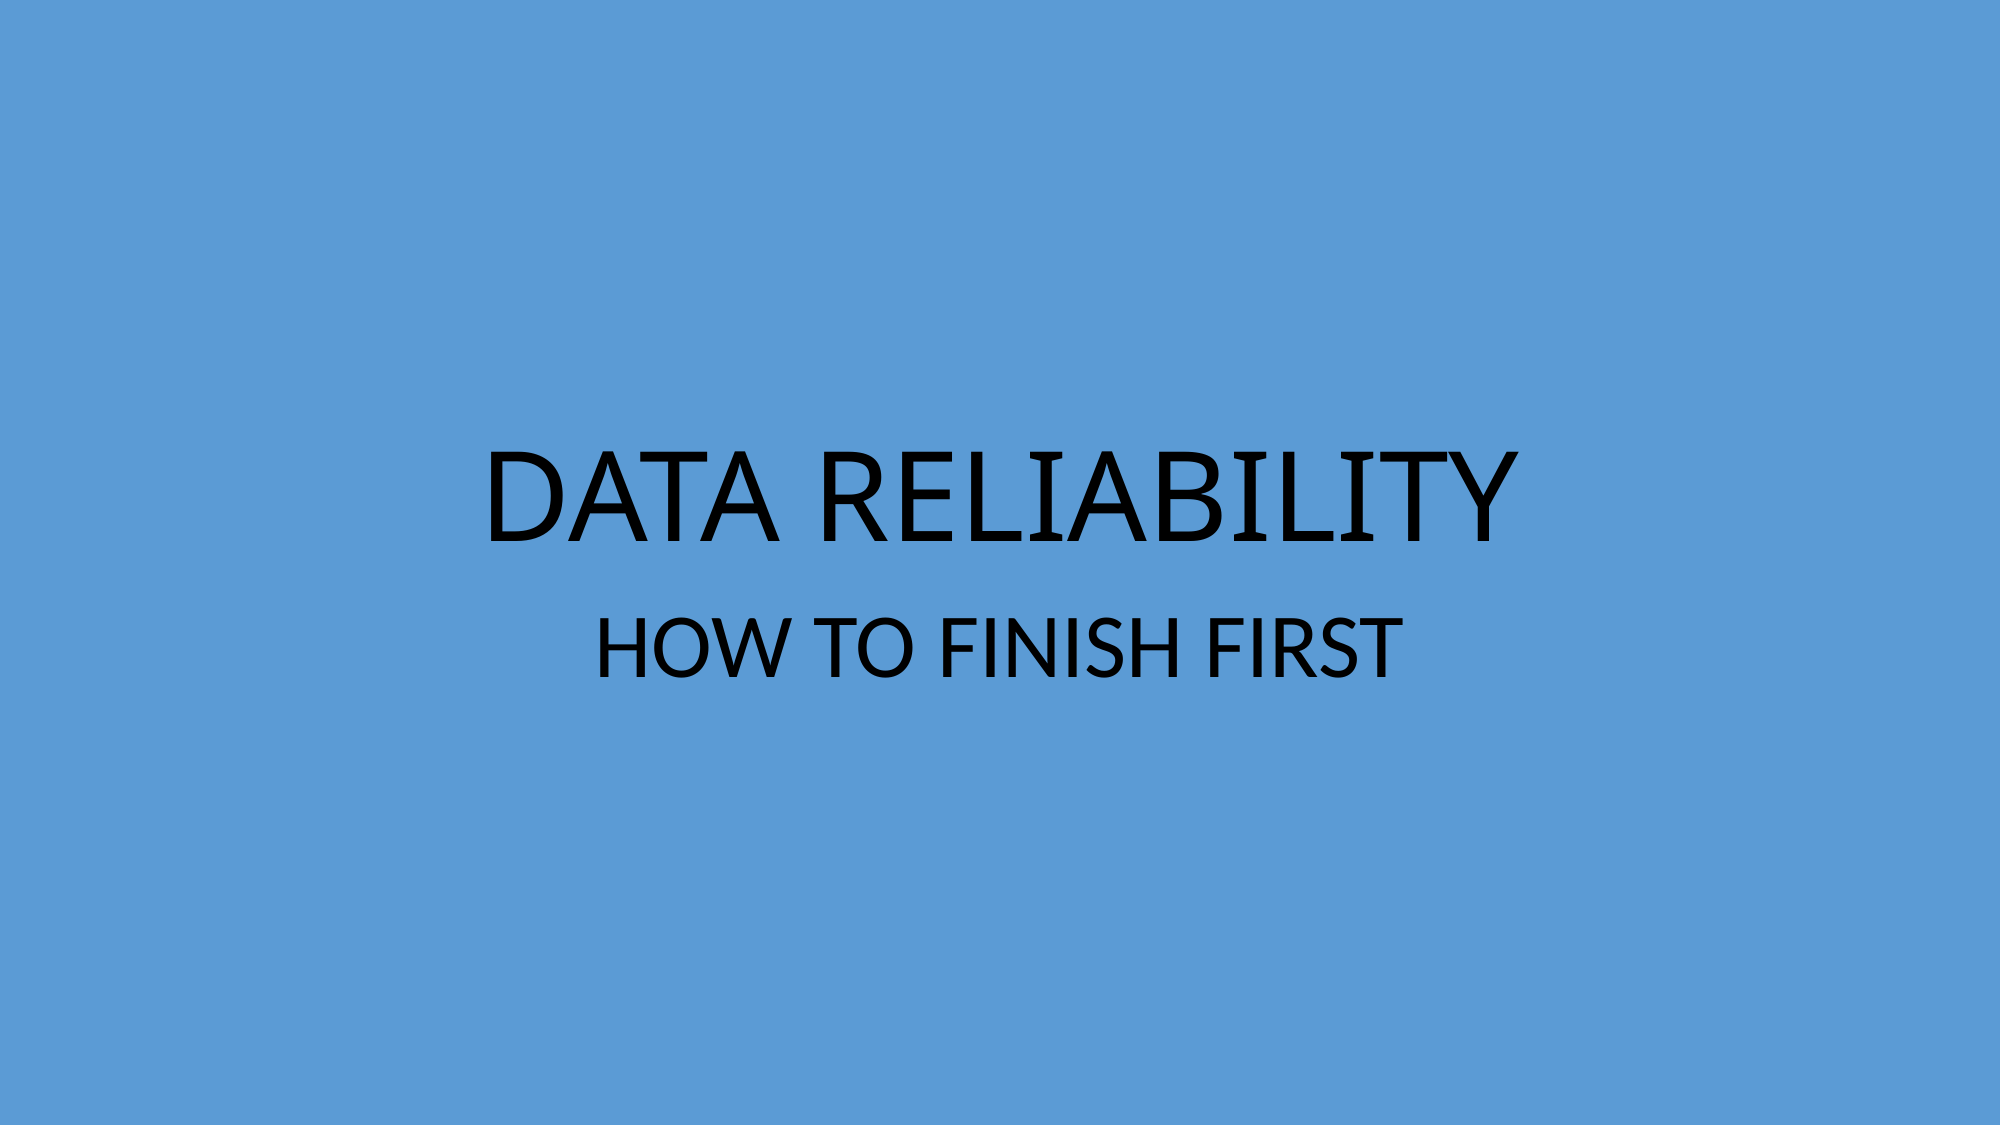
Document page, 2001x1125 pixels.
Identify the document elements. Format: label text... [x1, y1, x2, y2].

title DATA RELIABILITY [249, 184, 1750, 576]
subtitle HOW TO FINISH FIRST [249, 590, 1750, 863]
